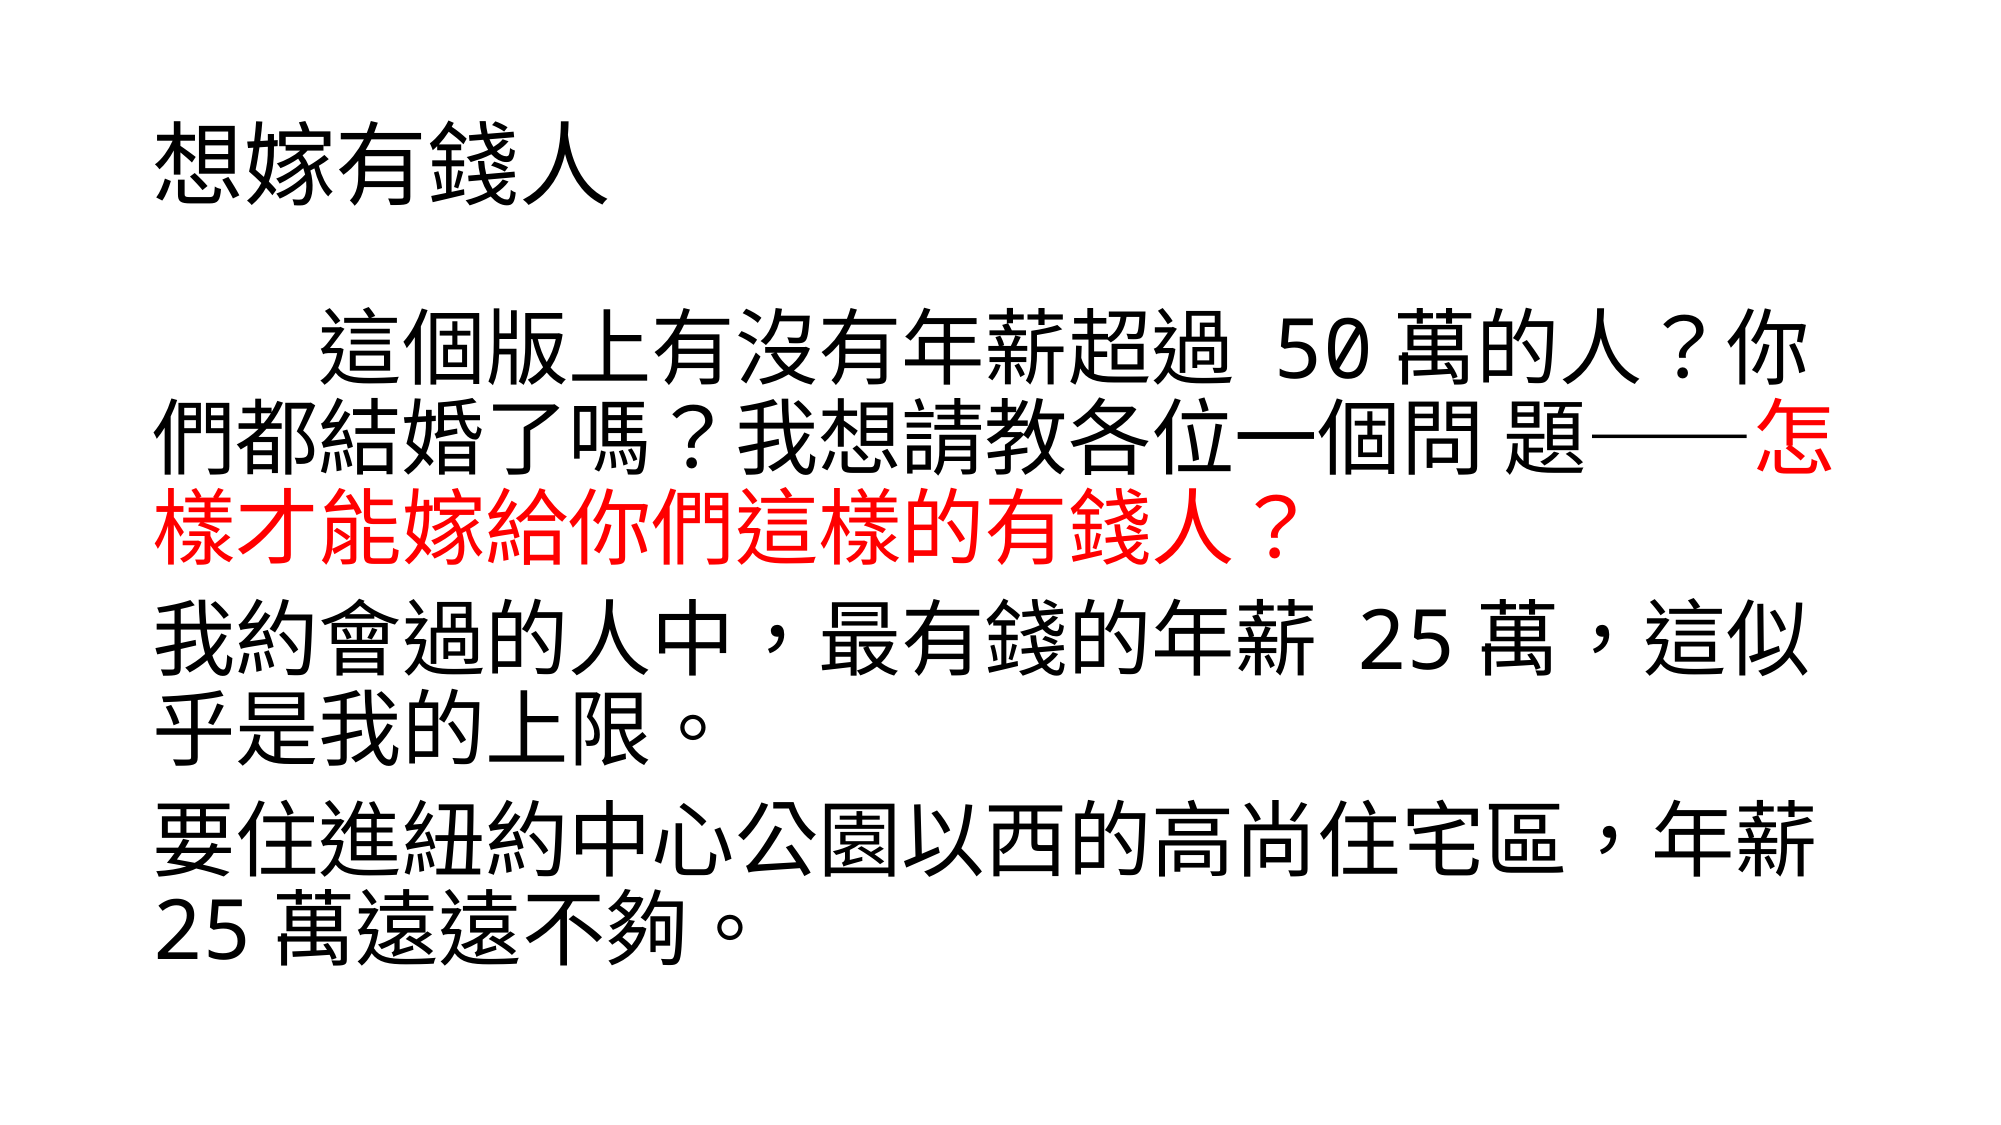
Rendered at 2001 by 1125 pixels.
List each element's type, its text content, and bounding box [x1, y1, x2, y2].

list 這個版上有沒有年薪超過 50萬的人？你們都結婚了嗎？我想請教各位一個問 題——怎樣才能嫁給你們這樣的有錢人？ 我約會過的人中，最有錢的年薪 25萬，這似 乎是我的上限。 要住進紐約中心公園以西的高尚住宅區，年薪25萬遠遠不夠。 [137, 299, 1863, 1014]
title 想嫁有錢人 [137, 59, 1863, 278]
